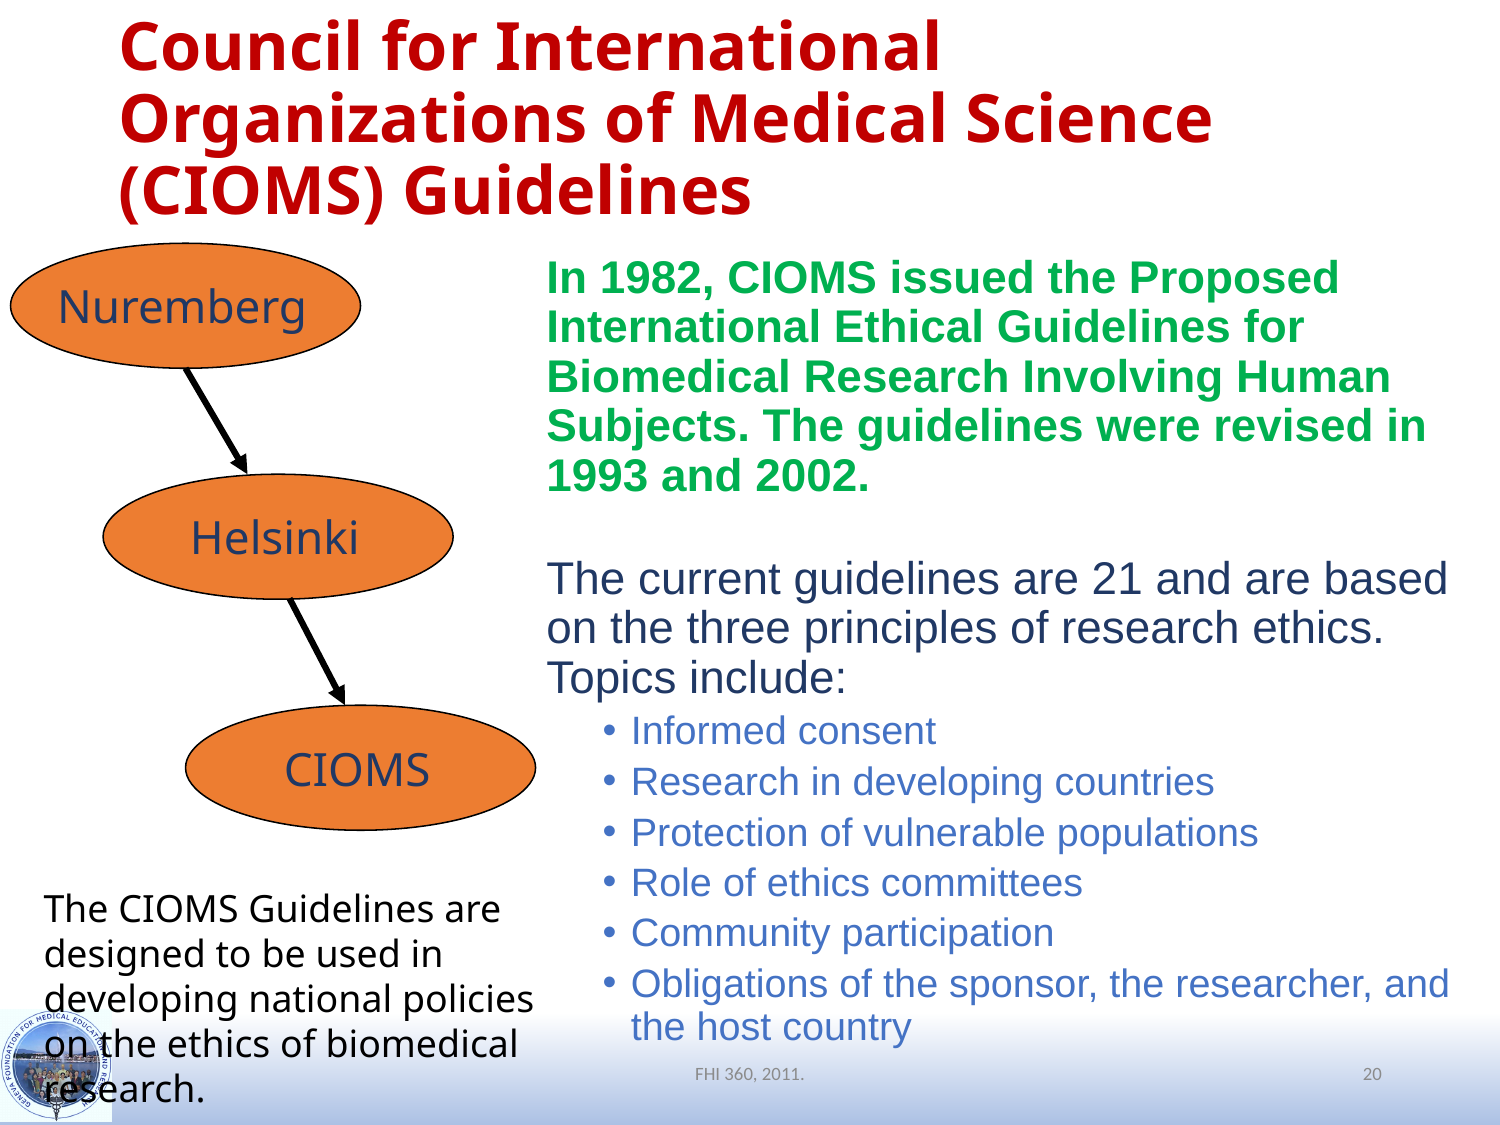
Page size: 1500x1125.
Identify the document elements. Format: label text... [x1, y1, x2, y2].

list In 1982, CIOMS issued the Proposed International Ethical Guidelines for Biomedical Research Involving Human Subjects. The guidelines were revised in 1993 and 2002. The current guidelines are 21 and are based on the three principles of research ethics. Topics include: Informed consent Research in developing countries Protection of vulnerable populations Role of ethics committees Community participation Obligations of the sponsor, the researcher, and the host country [531, 246, 1480, 1106]
title Council for International Organizations of Medical Science (CIOMS) Guidelines [103, 52, 1397, 270]
footer FHI 360, 2011. [603, 1042, 1004, 1103]
picture [0, 1009, 112, 1122]
text_box [290, 600, 345, 705]
slide_number 20 [1059, 1042, 1397, 1103]
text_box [10, 243, 361, 369]
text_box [185, 705, 536, 831]
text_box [103, 474, 454, 600]
text_box [185, 369, 248, 474]
text_box The CIOMS Guidelines are designed to be used in developing national policies on the ethics of biomedical research. [28, 877, 603, 1118]
